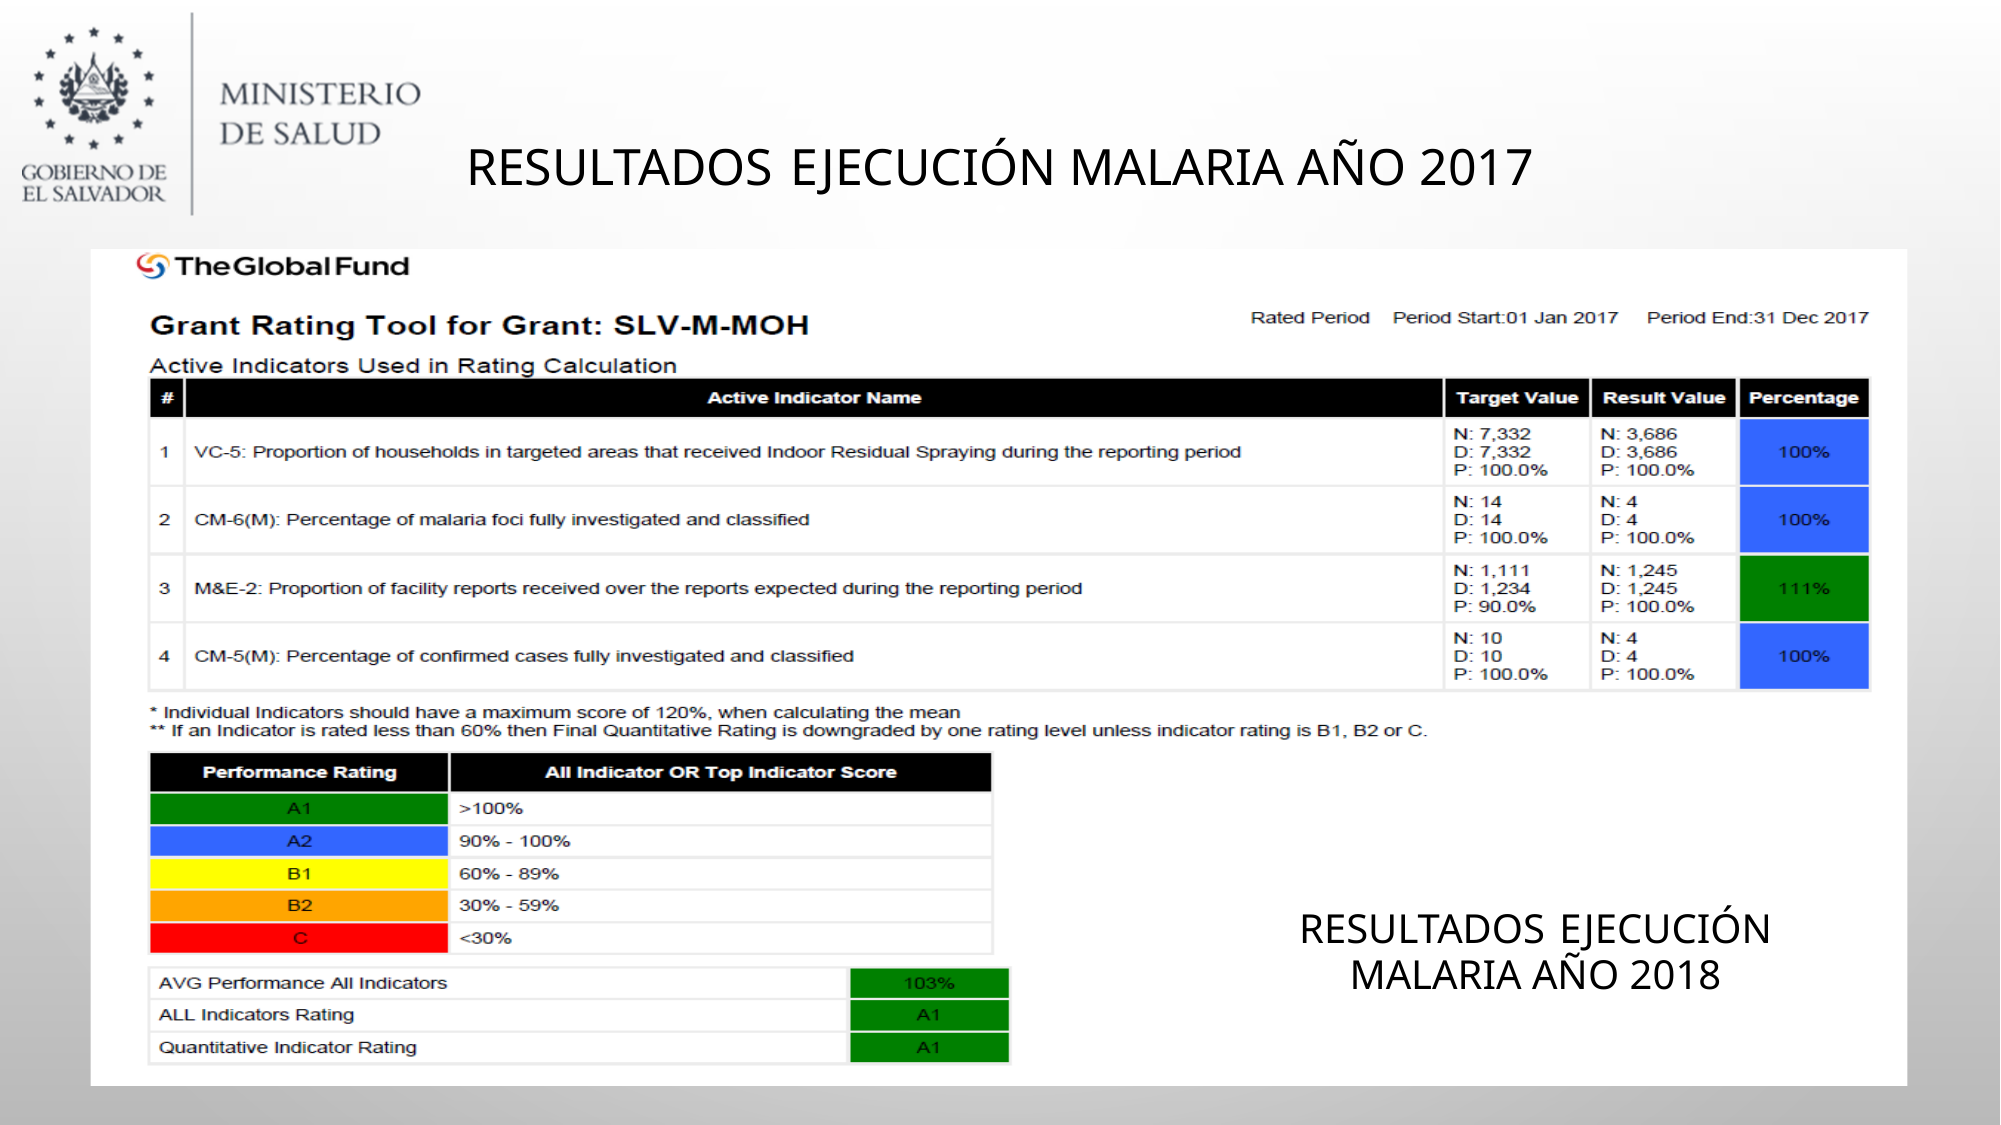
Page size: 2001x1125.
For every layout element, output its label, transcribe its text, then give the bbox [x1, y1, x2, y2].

title Resultados Ejecución Malaria año 2017 [427, 105, 1825, 222]
picture [0, 0, 2000, 1125]
